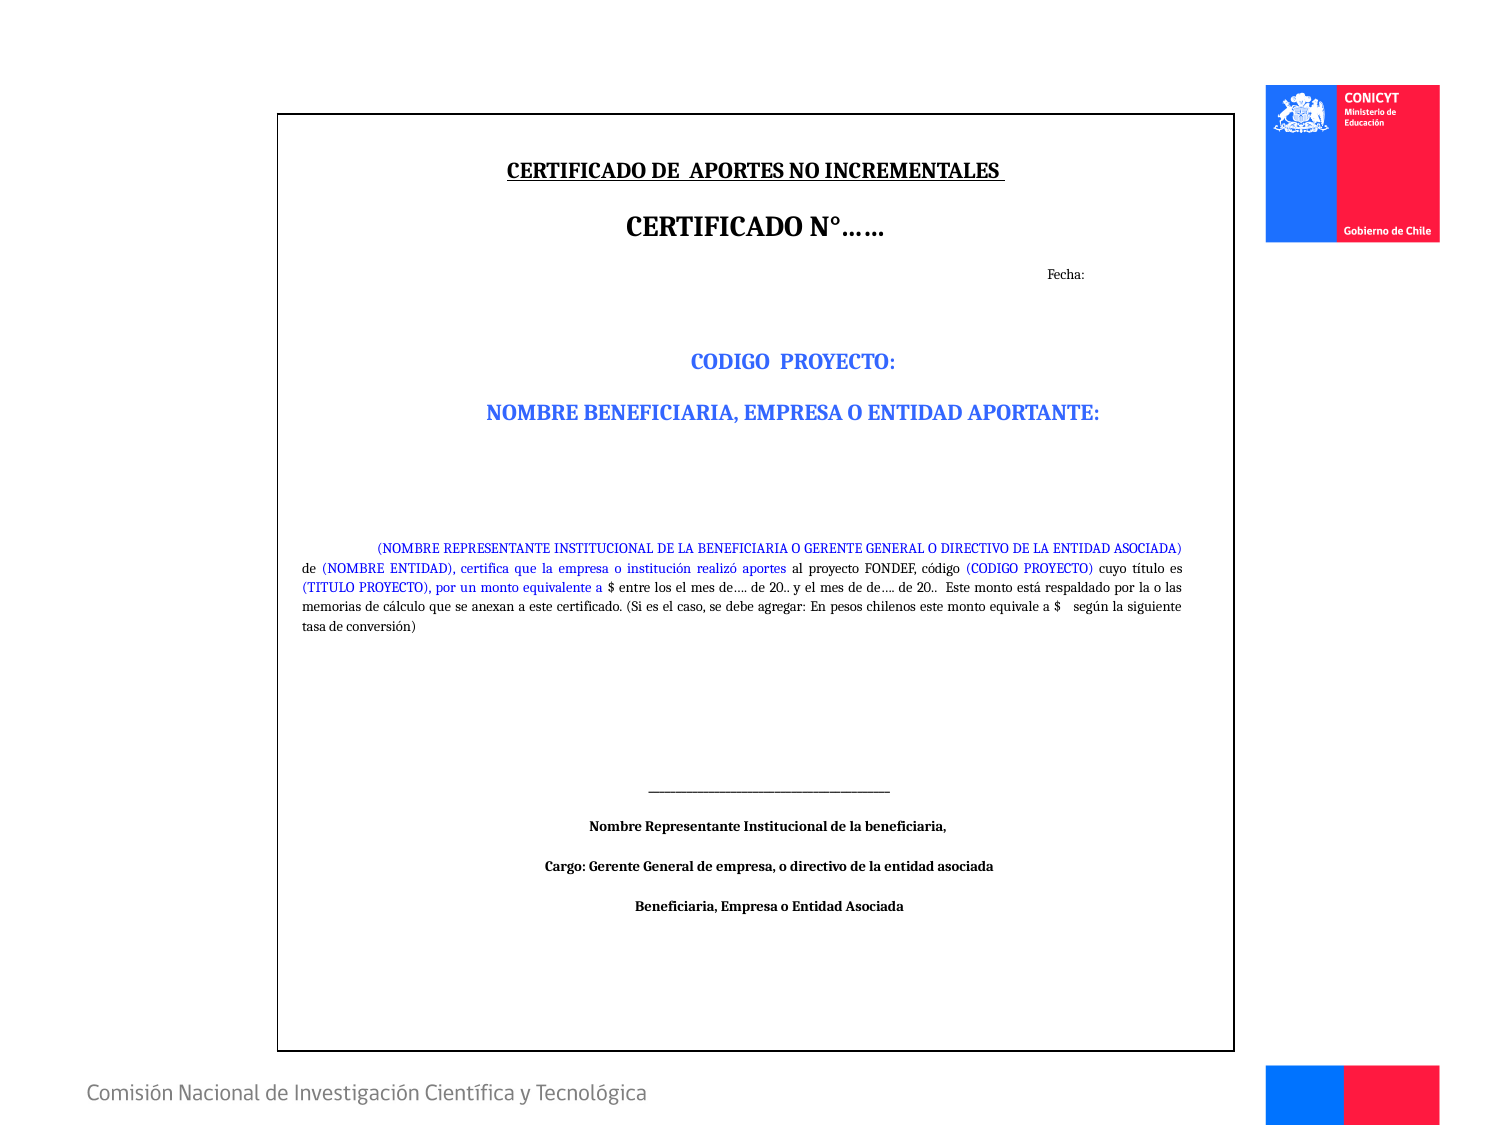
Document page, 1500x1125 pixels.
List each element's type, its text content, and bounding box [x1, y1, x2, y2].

table_header CERTIFICADO DE APORTES NO INCREMENTALES CERTIFICADO N°…… Fecha: CODIGO PROYECTO: NOMBRE BENEFICIARIA, EMPRESA O ENTIDAD APORTANTE: (NOMBRE REPRESENTANTE INSTITUCIONAL DE LA BENEFICIARIA O GERENTE GENERAL O DIRECTIVO DE LA ENTIDAD ASOCIADA) de (NOMBRE ENTIDAD), certifica que la empresa o institución realizó aportes al proyecto FONDEF, código (CODIGO PROYECTO) cuyo título es (TITULO PROYECTO), por un monto equivalente a $ entre los el mes de…. de 20.. y el mes de de…. de 20.. Este monto está respaldado por la o las memorias de cálculo que se anexan a este certificado. (Si es el caso, se debe agregar: En pesos chilenos este monto equivale a $ según la siguiente tasa de conversión) ____________________________________________ Nombre Representante Institucional de la beneficiaria, Cargo: Gerente General de empresa, o directivo de la entidad asociada Beneficiaria, Empresa o Entidad Asociada [278, 115, 1233, 1050]
picture [0, 0, 1500, 1125]
